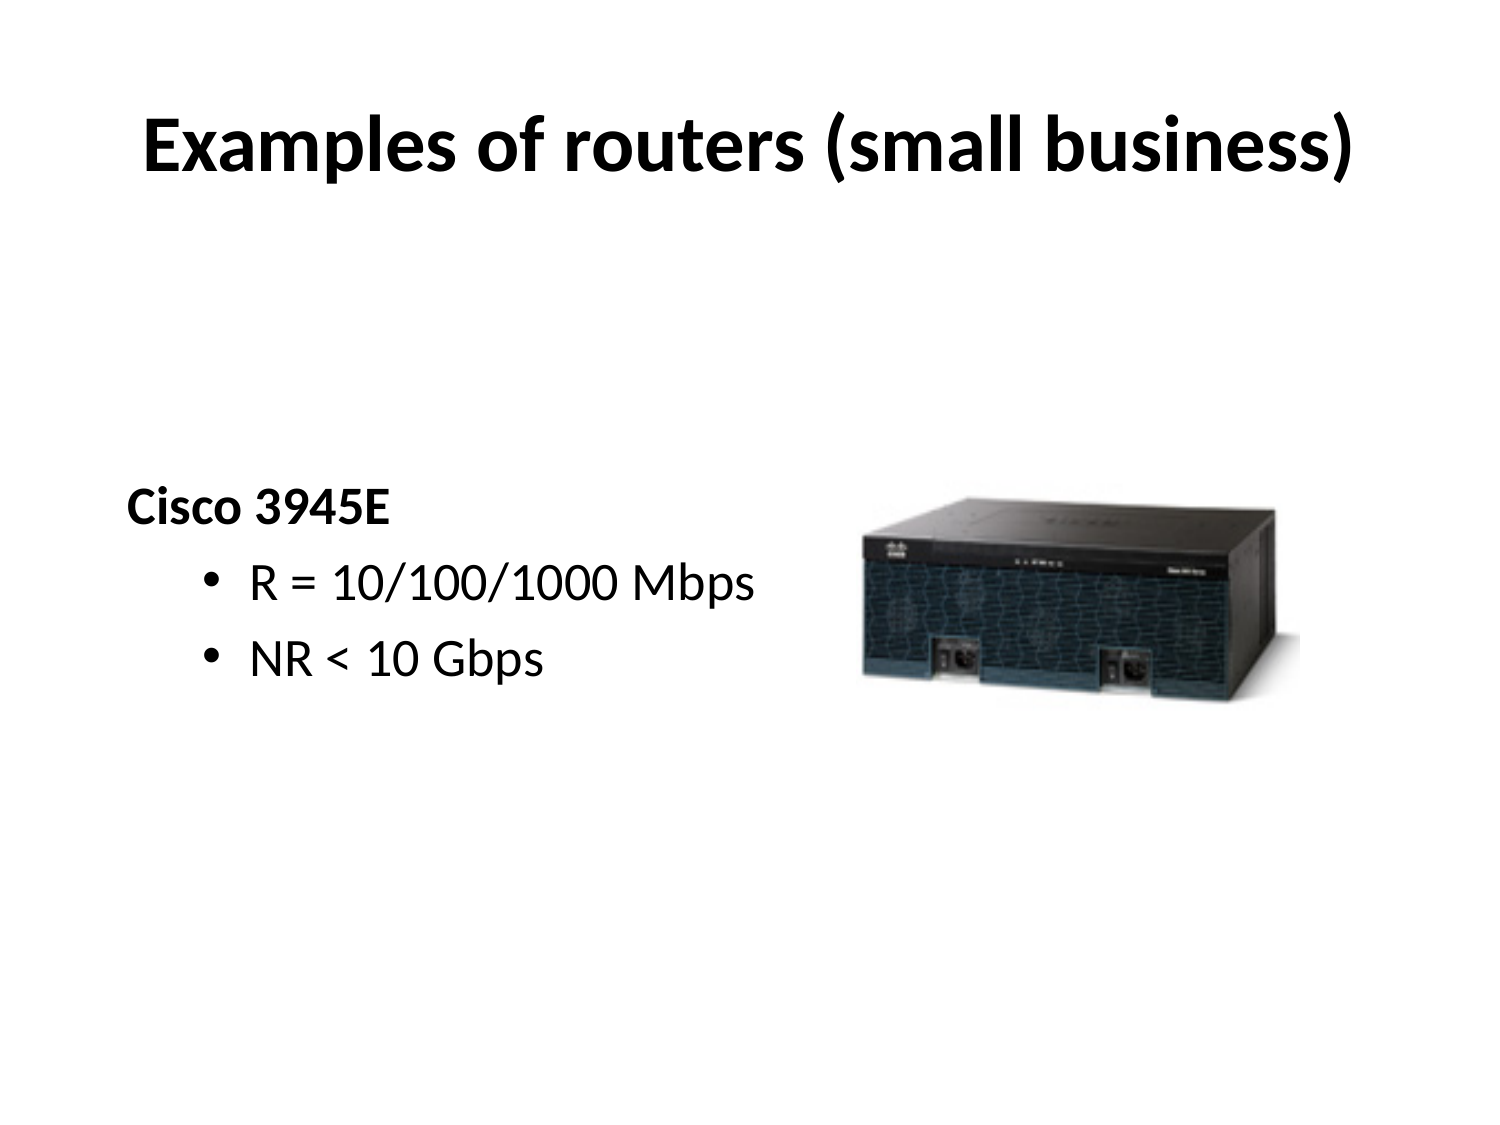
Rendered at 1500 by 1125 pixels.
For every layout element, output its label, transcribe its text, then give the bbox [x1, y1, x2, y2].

list Cisco 3945E R = 10/100/1000 Mbps NR < 10 Gbps [112, 462, 813, 713]
picture [856, 437, 1301, 751]
title Examples of routers (small business) [75, 45, 1425, 233]
